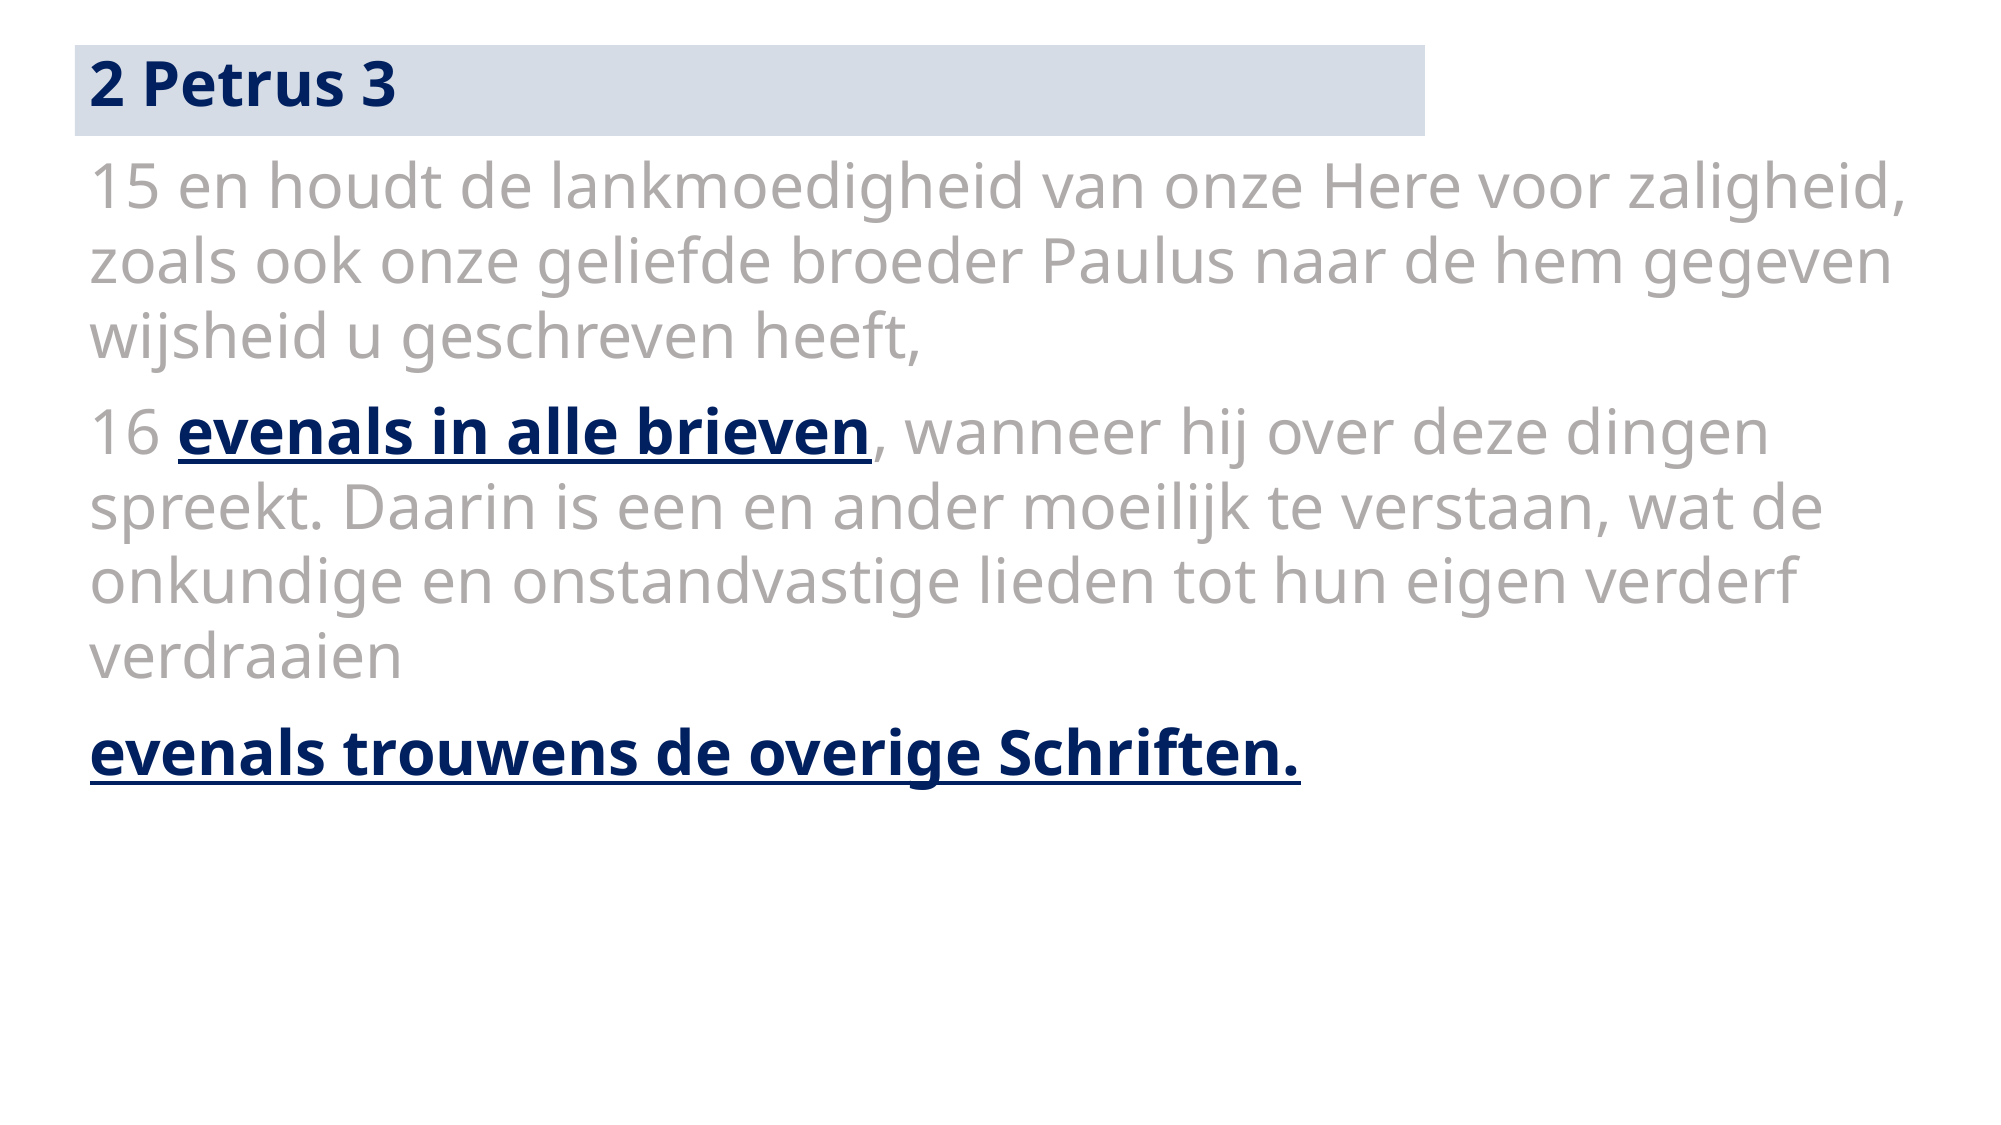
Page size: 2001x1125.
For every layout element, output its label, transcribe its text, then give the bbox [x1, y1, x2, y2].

text_box 15 en houdt de lankmoedigheid van onze Here voor zaligheid, zoals ook onze geliefde broeder Paulus naar de hem gegeven wijsheid u geschreven heeft, [74, 138, 1947, 379]
text_box evenals trouwens de overige Schriften. [74, 705, 1947, 796]
text_box 16 evenals in alle brieven, wanneer hij over deze dingen spreekt. Daarin is een en ander moeilijk te verstaan, wat de onkundige en onstandvastige lieden tot hun eigen verderf verdraaien [74, 384, 1947, 705]
text_box 2 Petrus 3 [74, 45, 1425, 136]
